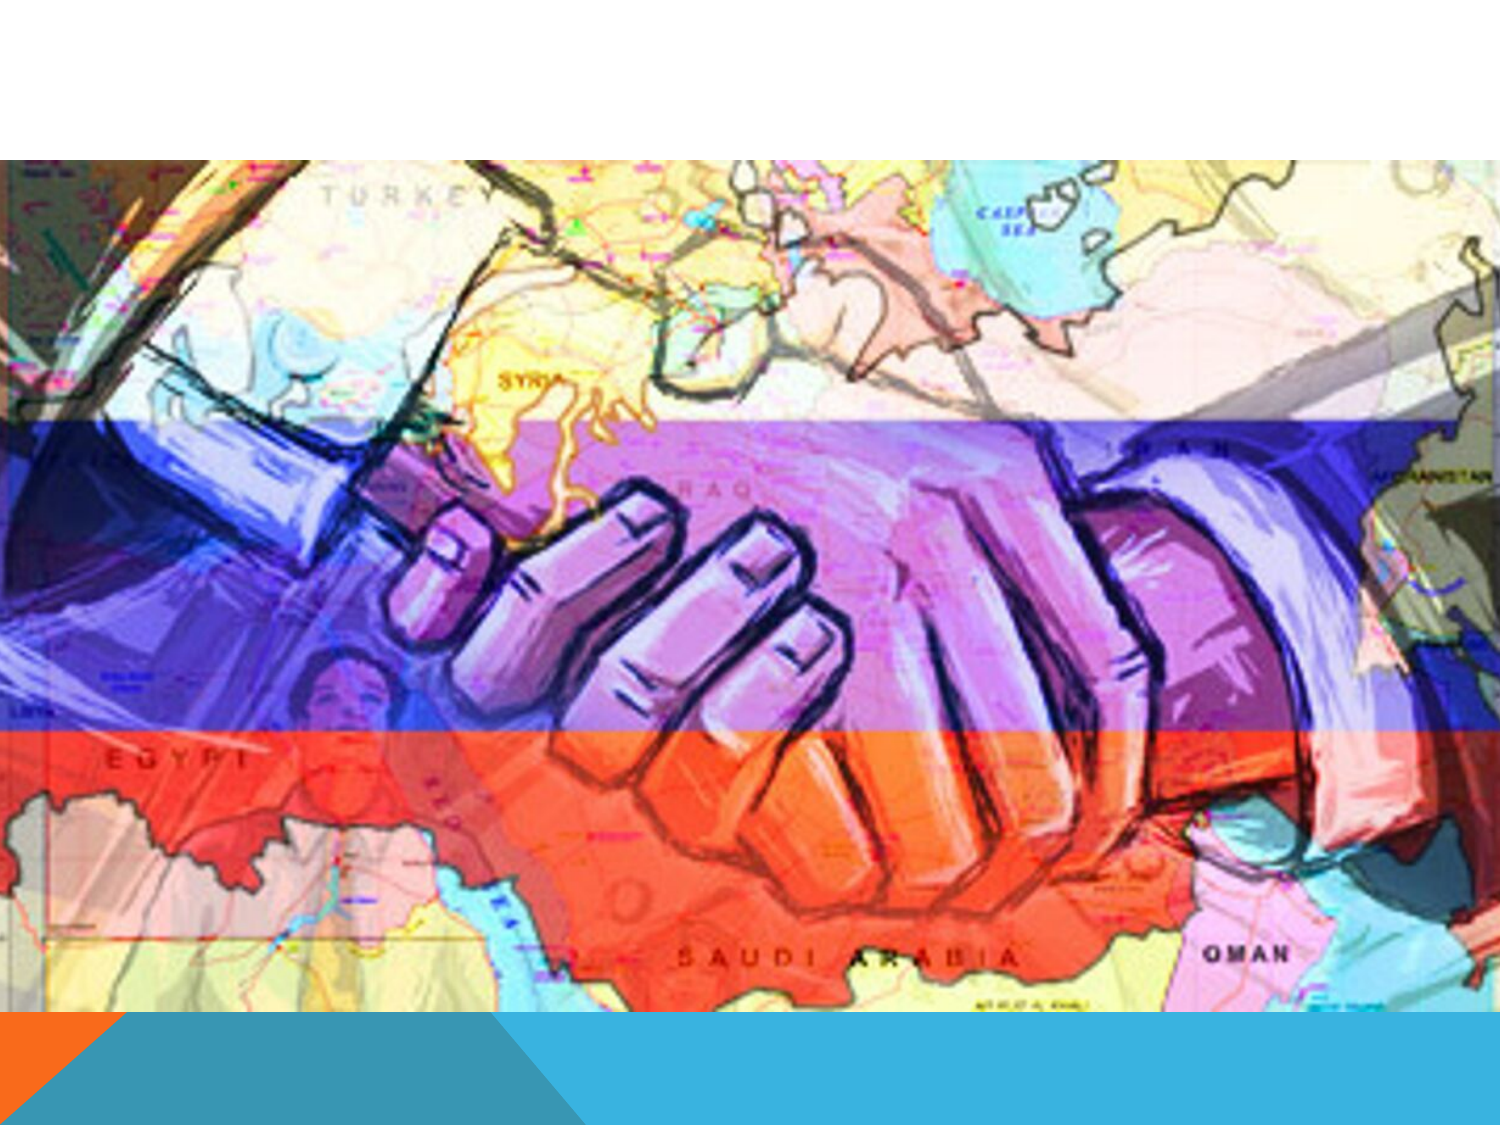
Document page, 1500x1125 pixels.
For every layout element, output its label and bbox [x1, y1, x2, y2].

list [0, 160, 1500, 1012]
